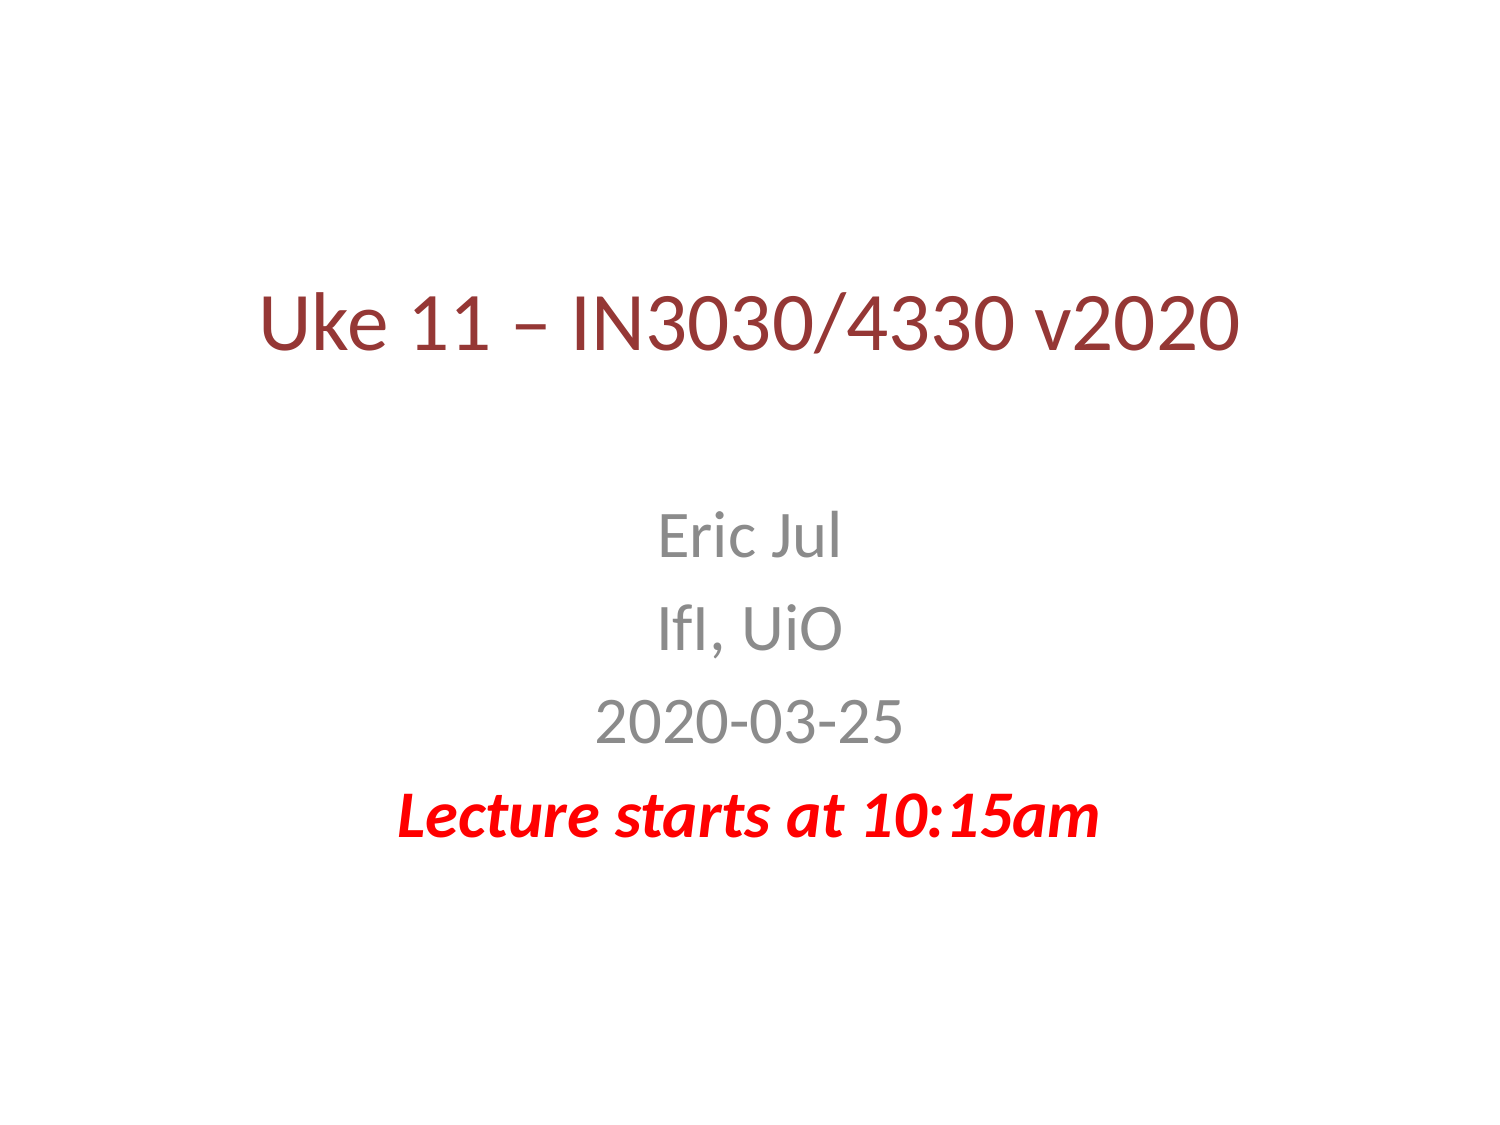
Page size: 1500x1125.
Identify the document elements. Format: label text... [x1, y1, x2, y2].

title Uke 11 – IN3030/4330 v2020 [112, 196, 1388, 438]
subtitle Eric Jul IfI, UiO 2020-03-25 Lecture starts at 10:15am [225, 482, 1275, 893]
